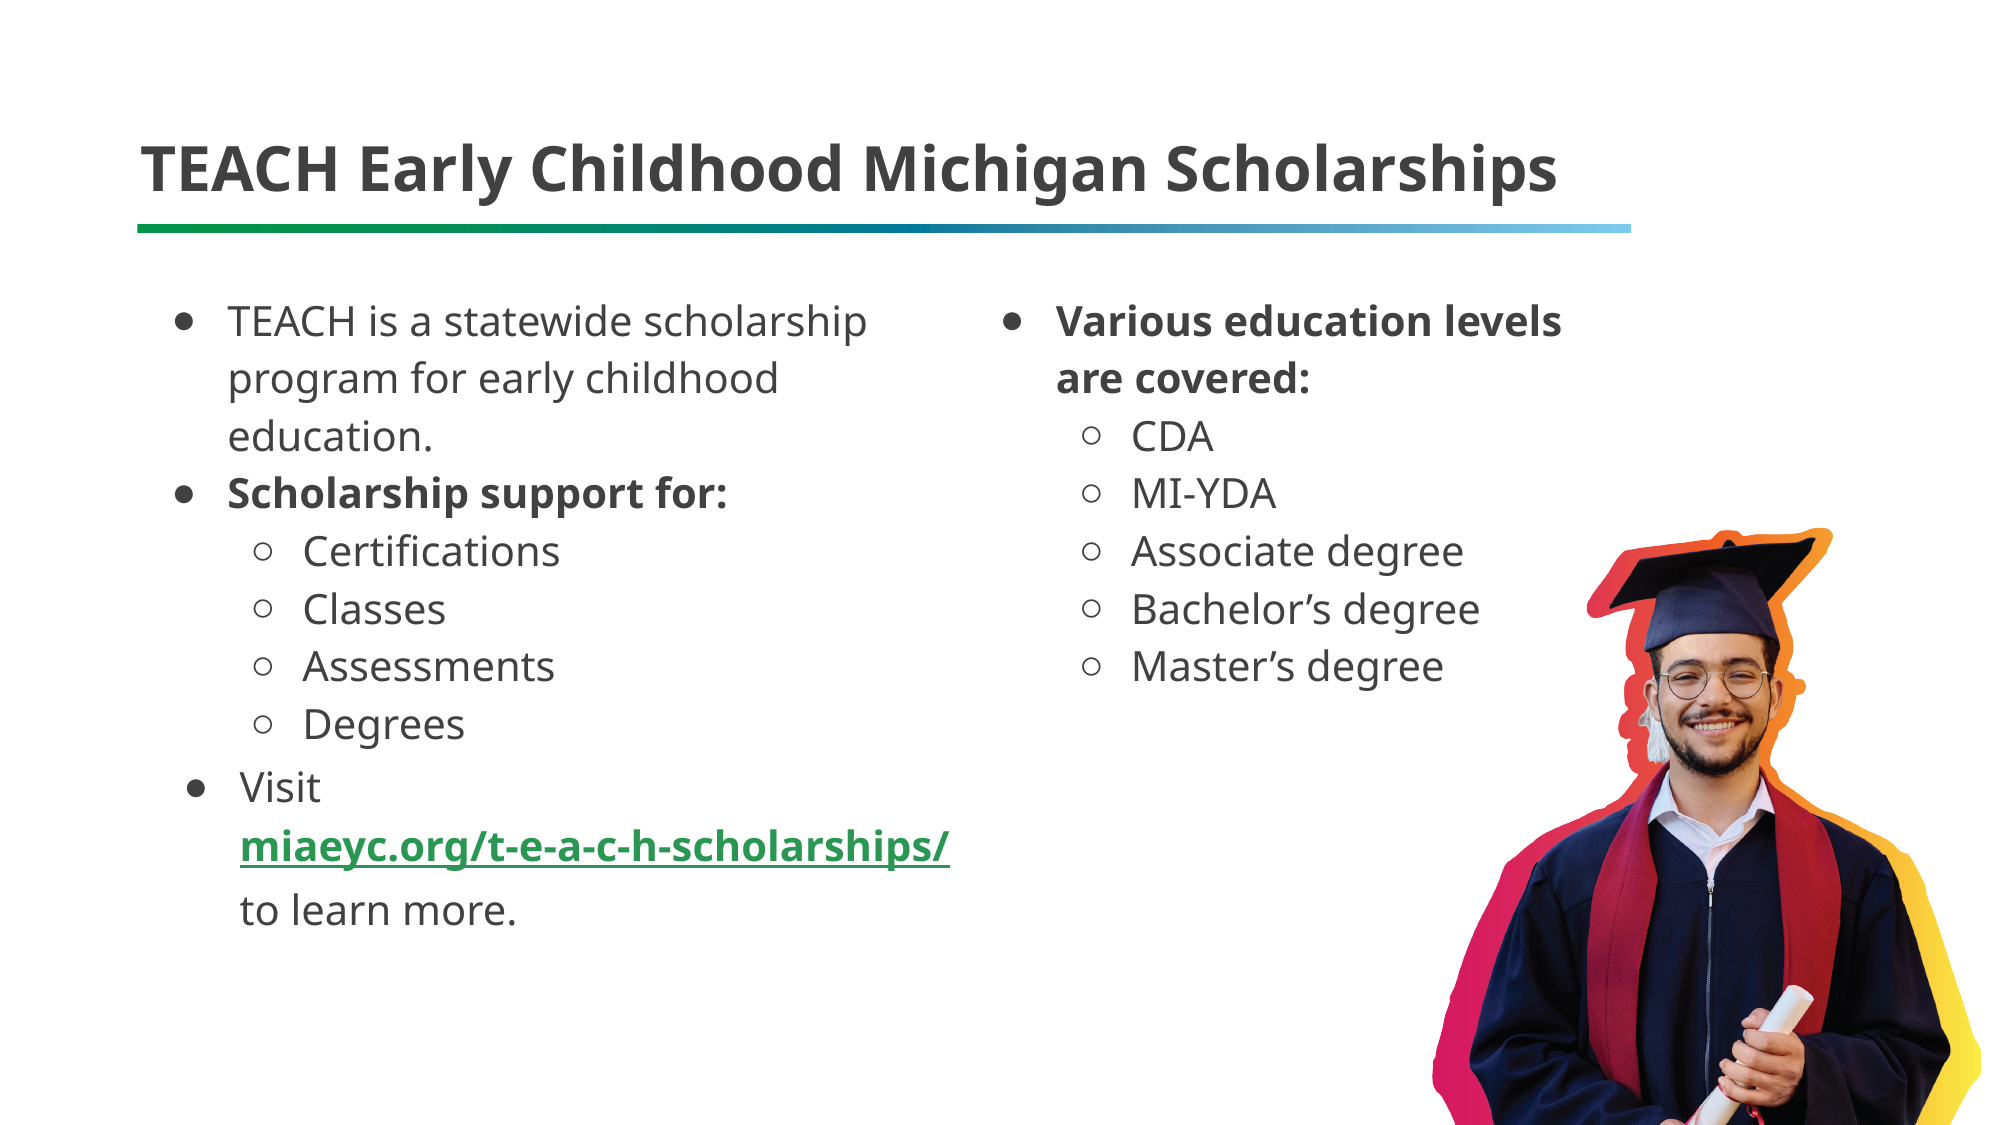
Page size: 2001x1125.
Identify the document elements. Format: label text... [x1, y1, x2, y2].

text_box Visit miaeyc.org/t-e-a-c-h-scholarships/ to learn more. [149, 746, 1035, 1125]
title TEACH Early Childhood Michigan Scholarships [125, 62, 2000, 280]
list TEACH is a statewide scholarship program for early childhood education. Scholarship support for: Certifications Classes Assessments Degrees [137, 279, 965, 1063]
text_box Various education levels are covered: CDA MI-YDA Associate degree Bachelor’s degree Master’s degree [965, 279, 1795, 1063]
picture [1295, 377, 2000, 1125]
